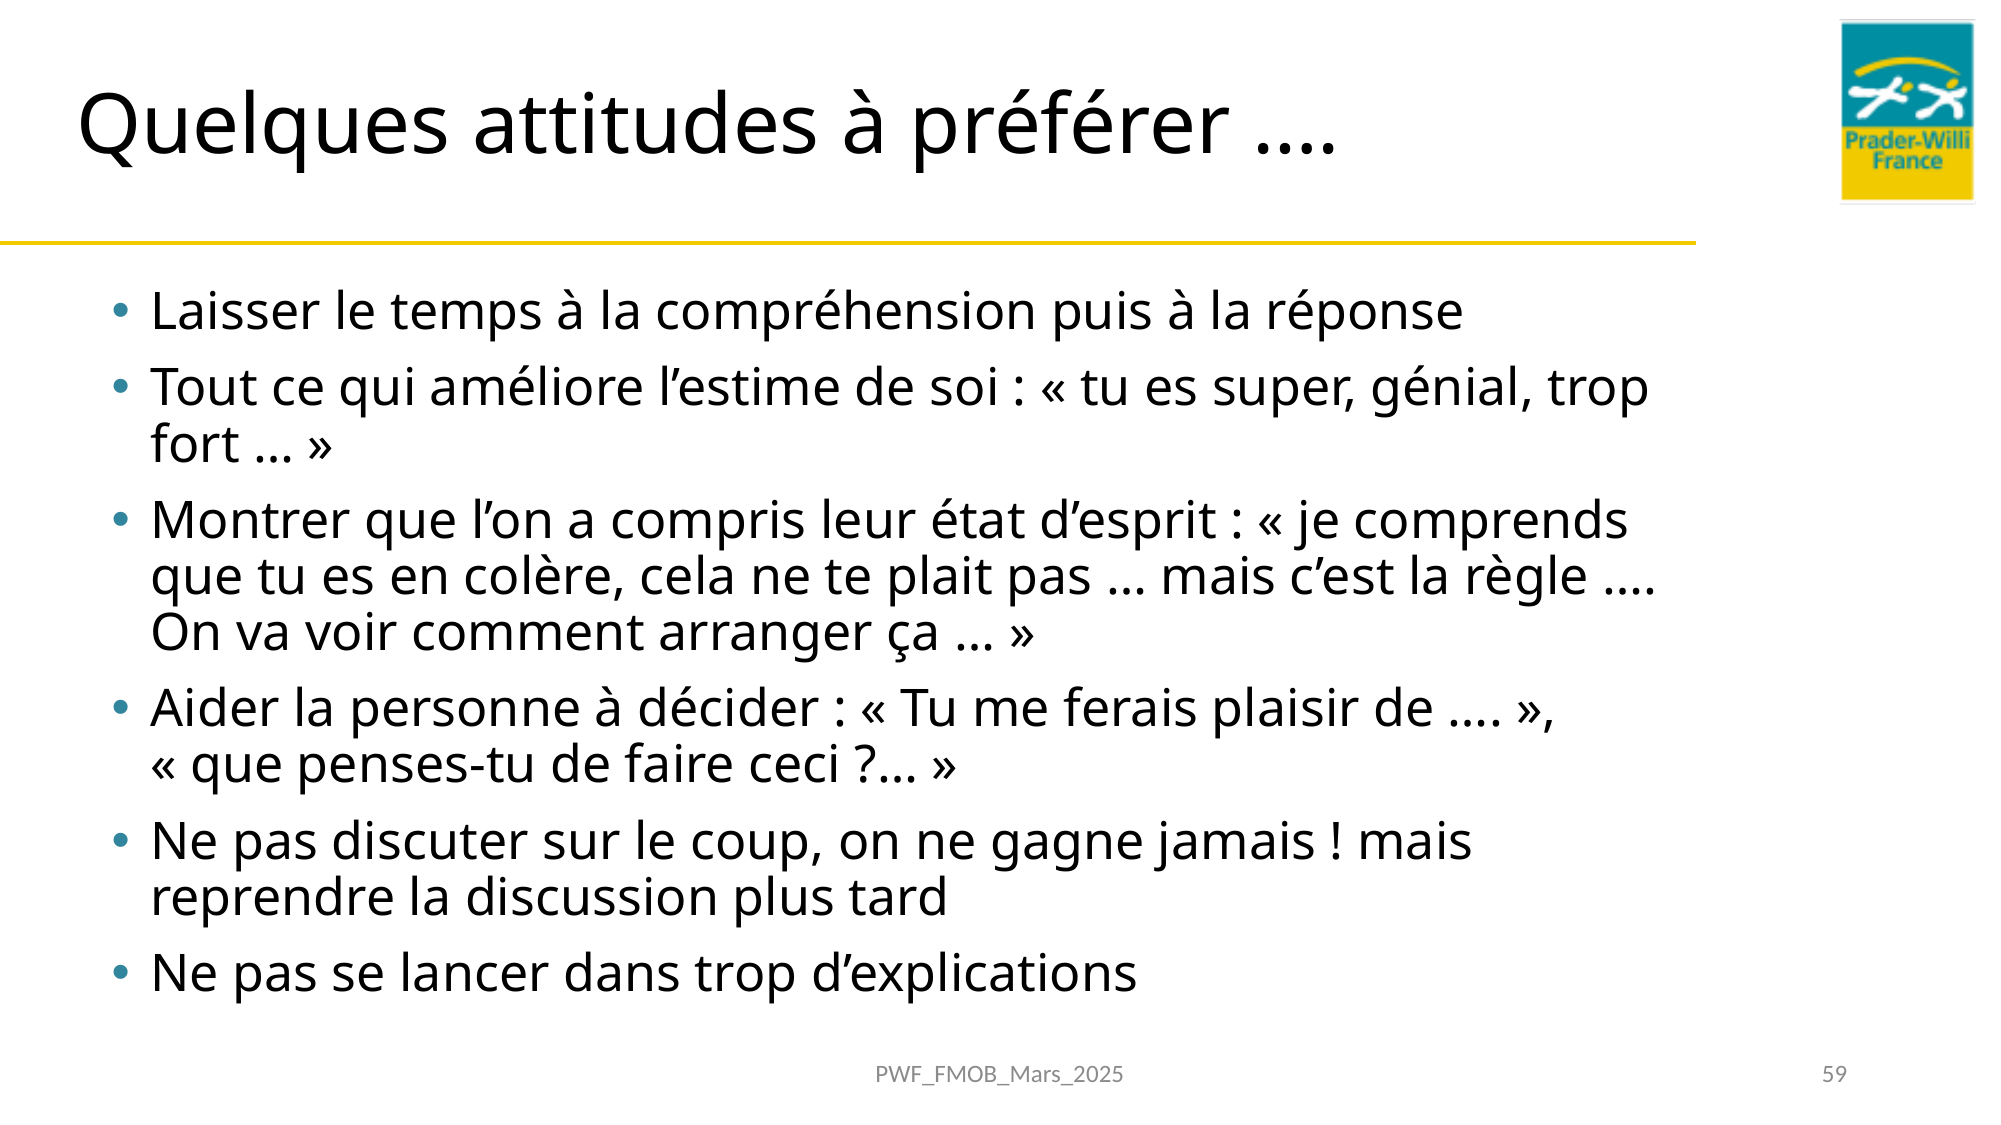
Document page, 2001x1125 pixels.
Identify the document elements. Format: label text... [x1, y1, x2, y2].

footer PWF_FMOB_Mars_2025 [662, 1042, 1338, 1103]
title Quelques attitudes à préférer …. [61, 22, 1863, 230]
slide_number 59 [1412, 1042, 1863, 1103]
list Laisser le temps à la compréhension puis à la réponse Tout ce qui améliore l’estime de soi : « tu es super, génial, trop fort … » Montrer que l’on a compris leur état d’esprit : « je comprends que tu es en colère, cela ne te plait pas … mais c’est la règle …. On va voir comment arranger ça … » Aider la personne à décider : « Tu me ferais plaisir de …. », « que penses-tu de faire ceci ?… » Ne pas discuter sur le coup, on ne gagne jamais ! mais reprendre la discussion plus tard Ne pas se lancer dans trop d’explications [96, 277, 1720, 1014]
